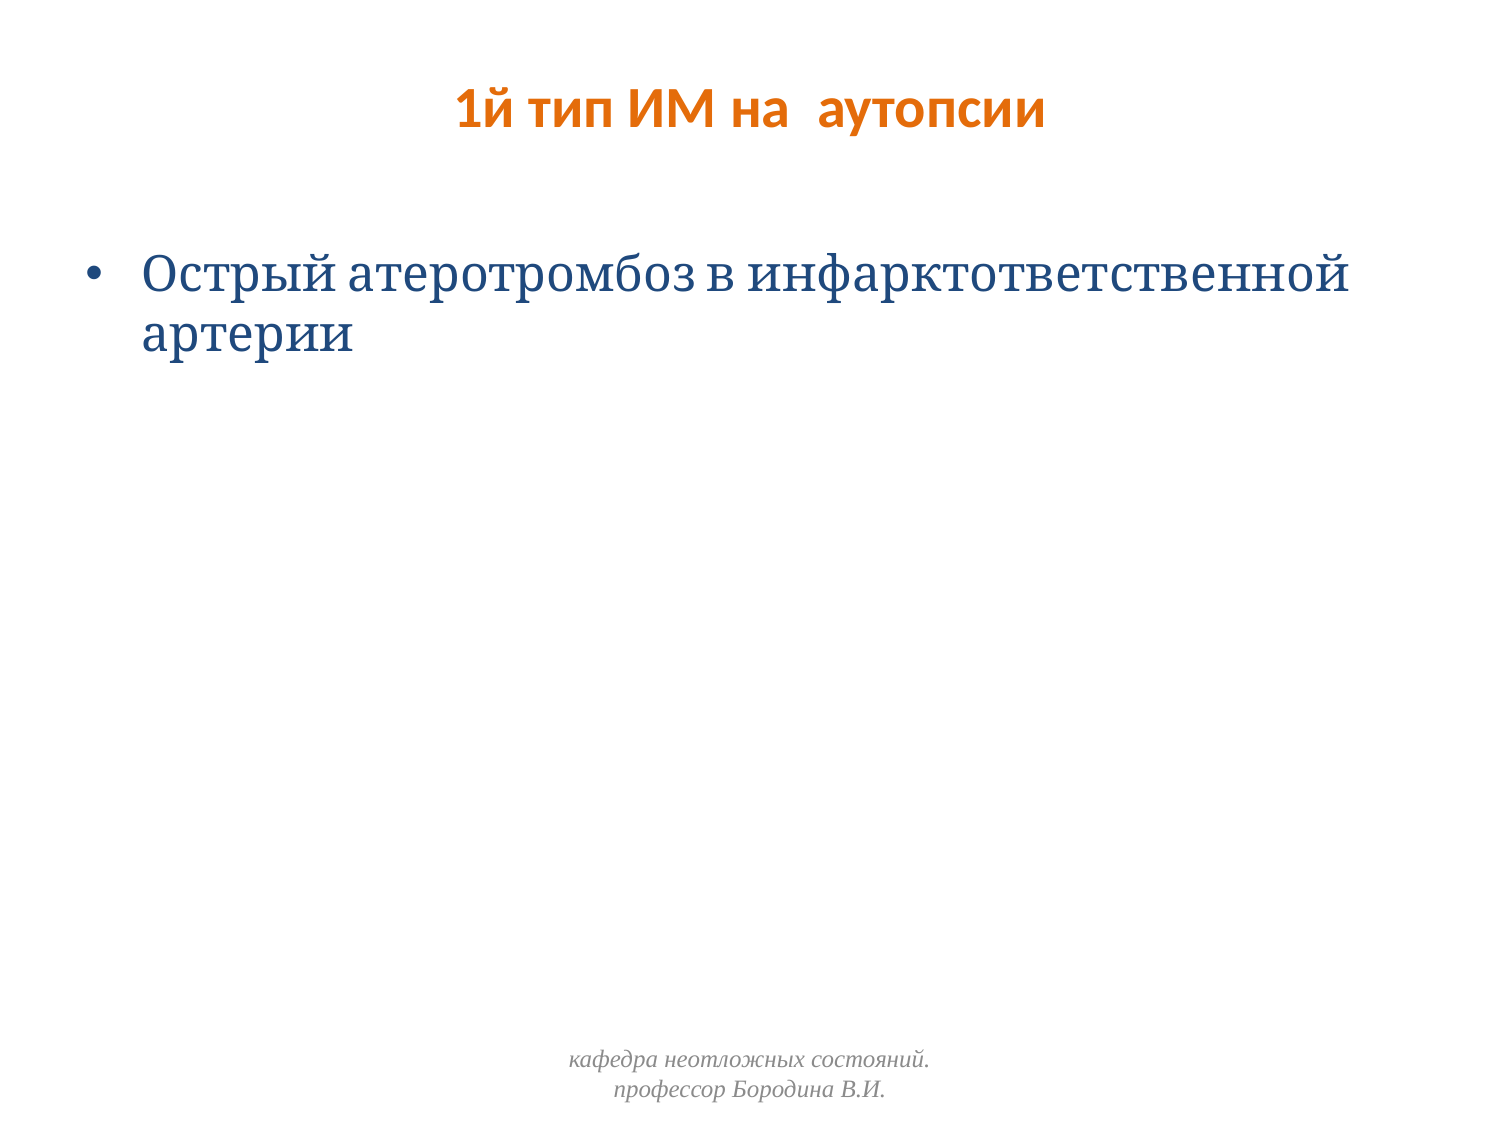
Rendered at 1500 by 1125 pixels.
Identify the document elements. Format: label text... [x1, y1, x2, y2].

title 1й тип ИМ на аутопсии [74, 44, 1426, 165]
list Острый атеротромбоз в инфарктответственной артерии [70, 234, 1421, 978]
footer кафедра неотложных состояний. профессор Бородина В.И. [512, 1042, 988, 1103]
